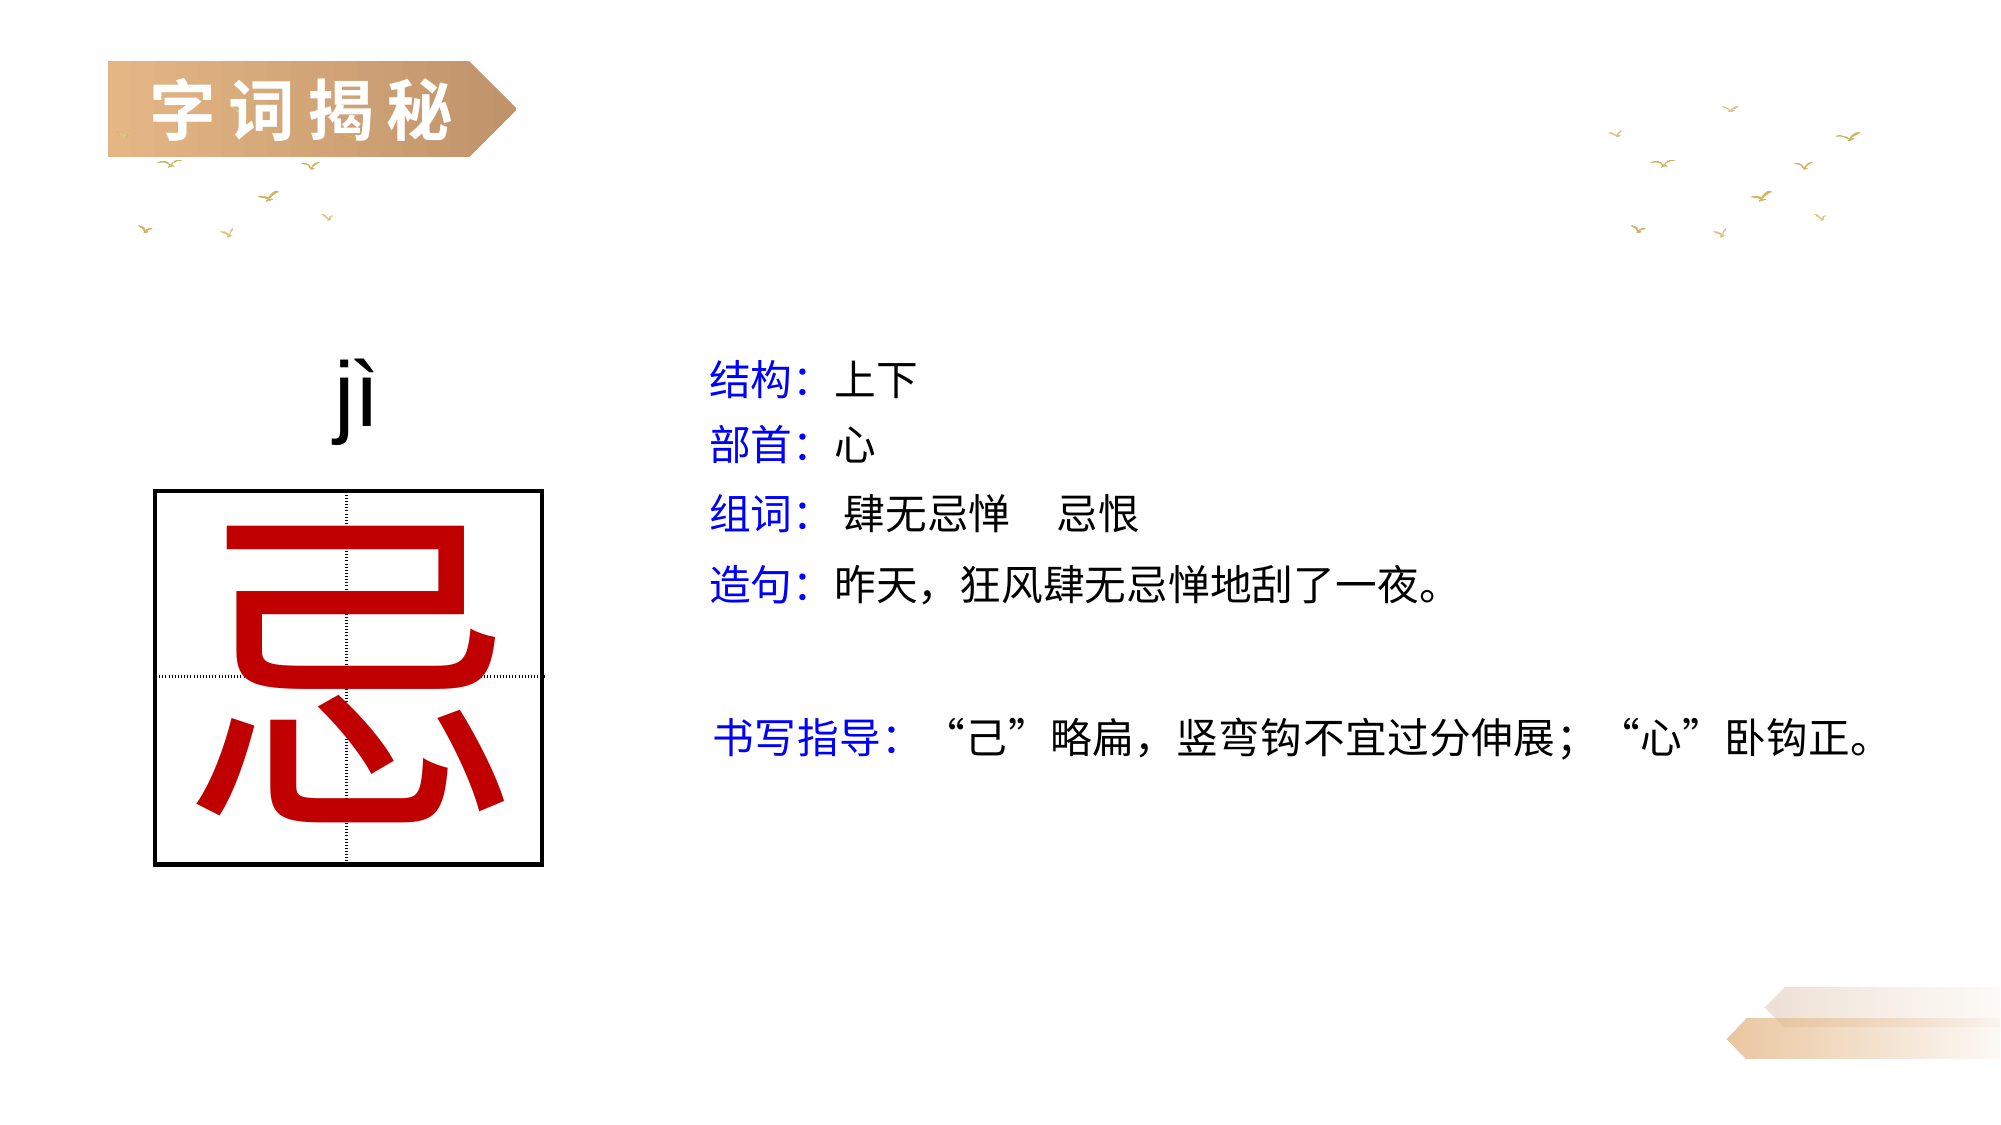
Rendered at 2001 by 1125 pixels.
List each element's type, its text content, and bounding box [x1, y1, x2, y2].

table_header [157, 493, 164, 677]
text_box 组词： 肆无忌惮 忌恨 [694, 480, 1269, 546]
text_box 结构：上下 [694, 346, 1079, 411]
text_box 忌 [164, 449, 540, 879]
text_box 造句：昨天，狂风肆无忌惮地刮了一夜。 [694, 551, 1783, 617]
text_box 书写指导：“己”略扁，竖弯钩不宜过分伸展；“心”卧钩正。 [697, 704, 1867, 770]
table_cell [157, 677, 164, 862]
text_box jì [319, 327, 396, 452]
text_box 部首：心 [694, 411, 1171, 476]
